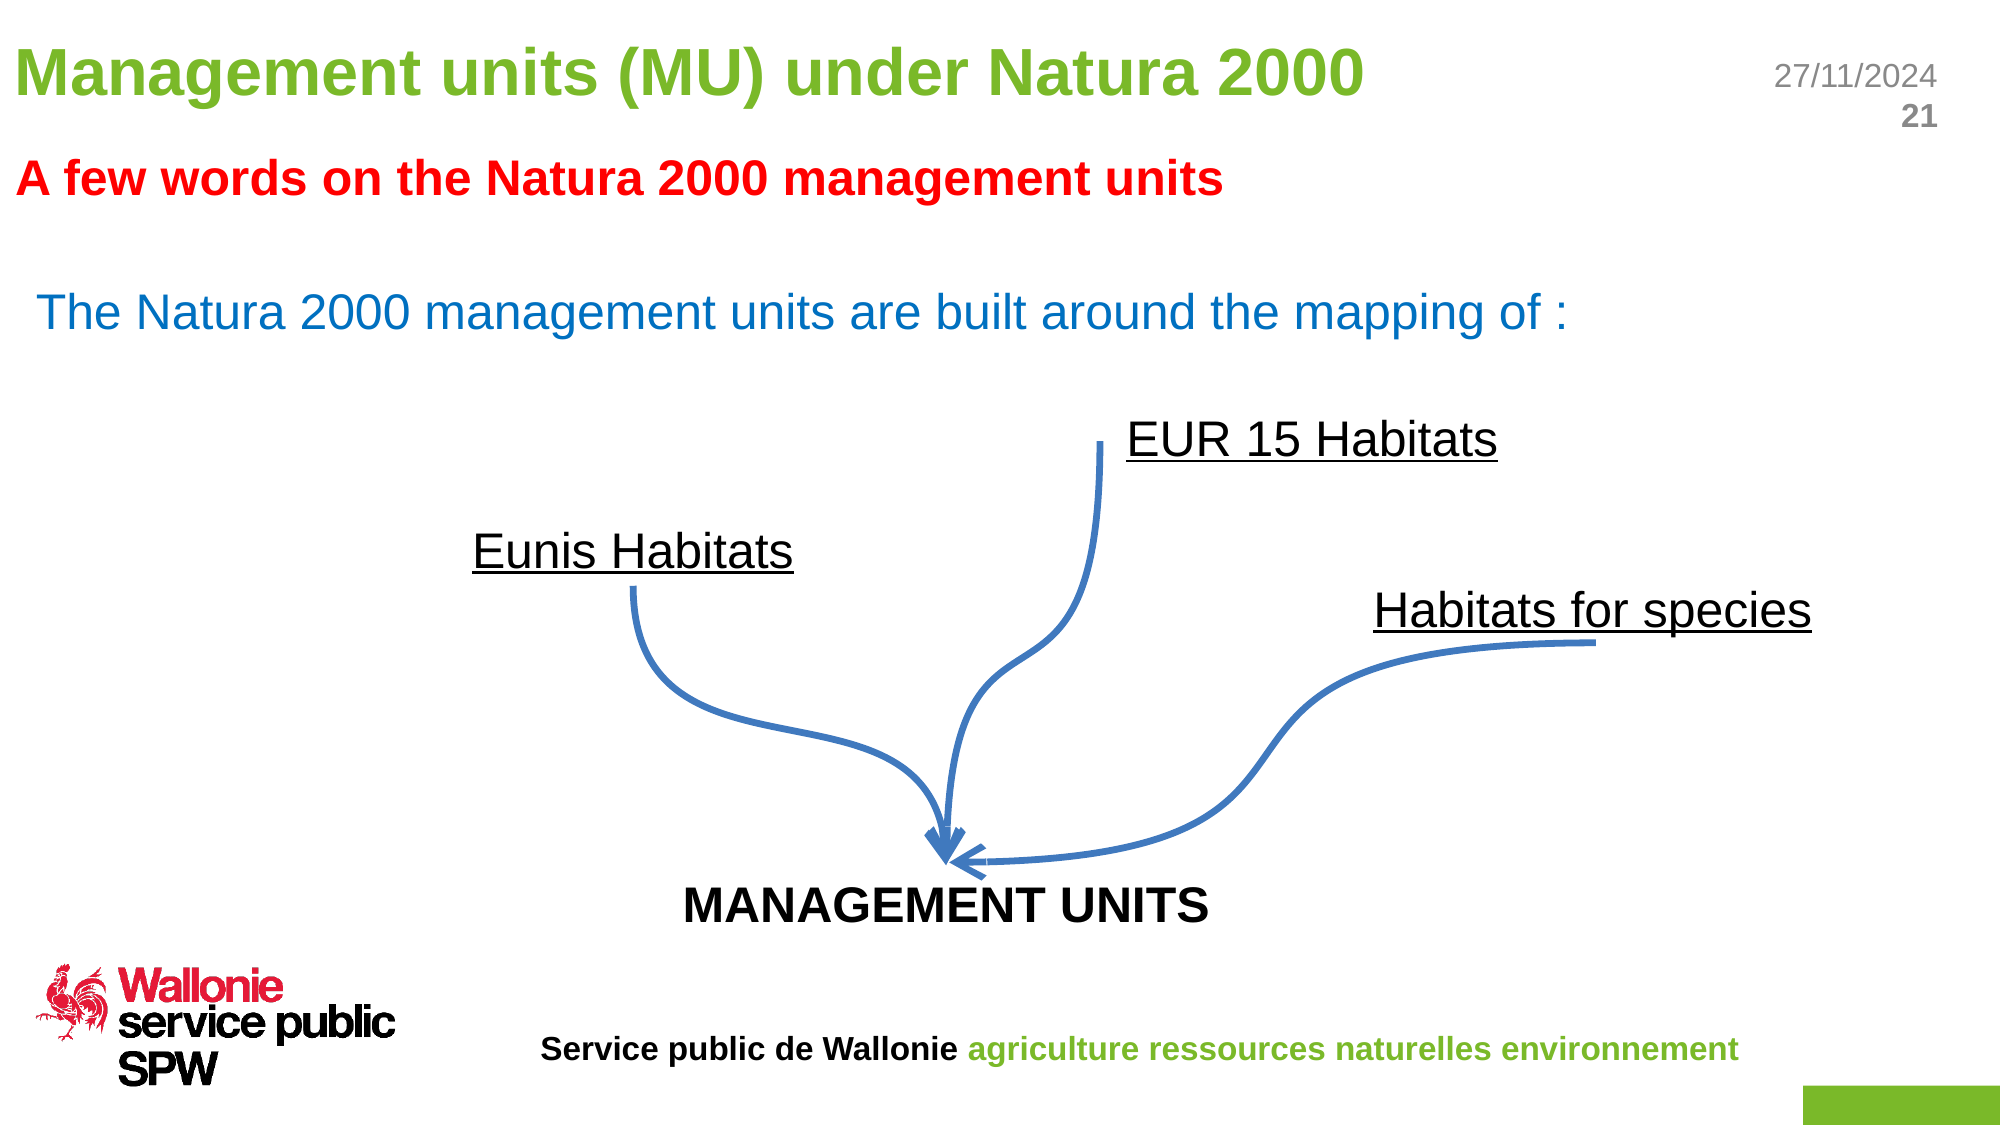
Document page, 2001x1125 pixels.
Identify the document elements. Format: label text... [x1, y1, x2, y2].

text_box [649, 569, 930, 883]
text_box Habitats for species [1387, 570, 1874, 645]
text_box MANAGEMENT UNITS [509, 865, 1157, 941]
text_box The Natura 2000 management units are built around the mapping of : [21, 272, 1935, 347]
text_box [946, 440, 1101, 865]
picture [0, 929, 431, 1121]
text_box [1162, 429, 1383, 1077]
text_box Eunis Habitats [426, 511, 840, 586]
text_box EUR 15 Habitats [1052, 399, 1573, 475]
text_box Management units (MU) under Natura 2000 [0, 21, 1764, 116]
text_box A few words on the Natura 2000 management units [0, 138, 1652, 214]
